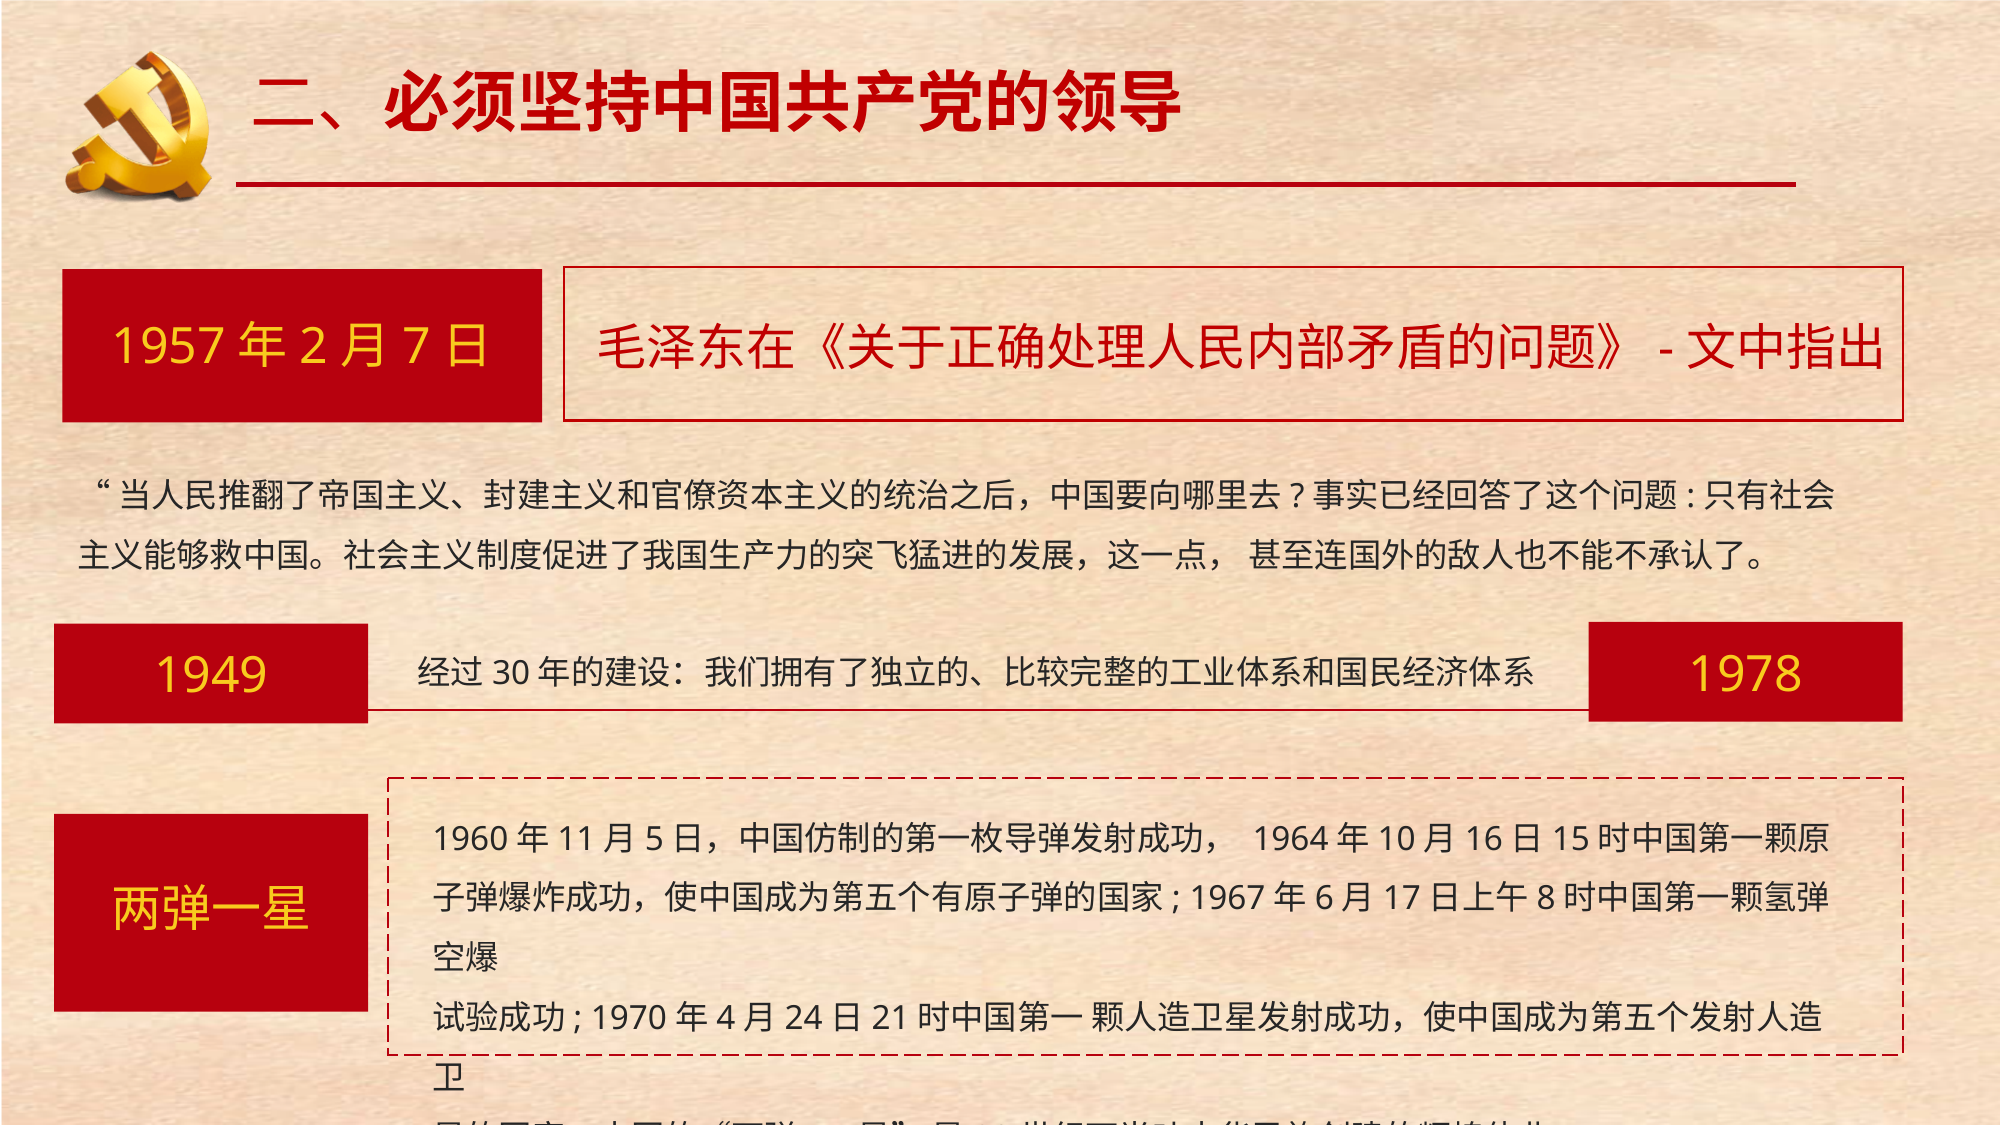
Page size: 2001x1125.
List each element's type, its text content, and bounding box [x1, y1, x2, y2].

text_box 经过30年的建设：我们拥有了独立的、比较完整的工业体系和国民经济体系 [402, 623, 1588, 699]
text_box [54, 623, 369, 724]
text_box “当人民推翻了帝国主义、封建主义和官僚资本主义的统治之后，中国要向哪里去?事实已经回答了这个问题:只有社会主义能够救中国。社会主义制度促进了我国生产力的突飞猛进的发展，这一点， 甚至连国外的敌人也不能不承认了。 [62, 446, 1873, 582]
text_box 1960年11月5日，中国仿制的第一枚导弹发射成功， 1964年10月16日15时中国第一颗原子弹爆炸成功，使中国成为第五个有原子弹的国家; 1967年6月17日上午8时中国第一颗氢弹空爆 试验成功; 1970年4月24日21时中国第一 颗人造卫星发射成功，使中国成为第五个发射人造卫 星的国家。中国的“两弹一-星” 是20世纪下半叶中华民族创建的辉煌伟业。 [417, 789, 1869, 1125]
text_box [563, 267, 1903, 421]
text_box 二、必须坚持中国共产党的领导 [235, 51, 1774, 147]
picture [3, 1, 2000, 1125]
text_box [54, 813, 369, 1012]
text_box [1588, 621, 1903, 722]
text_box [387, 777, 1904, 1056]
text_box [62, 269, 543, 423]
